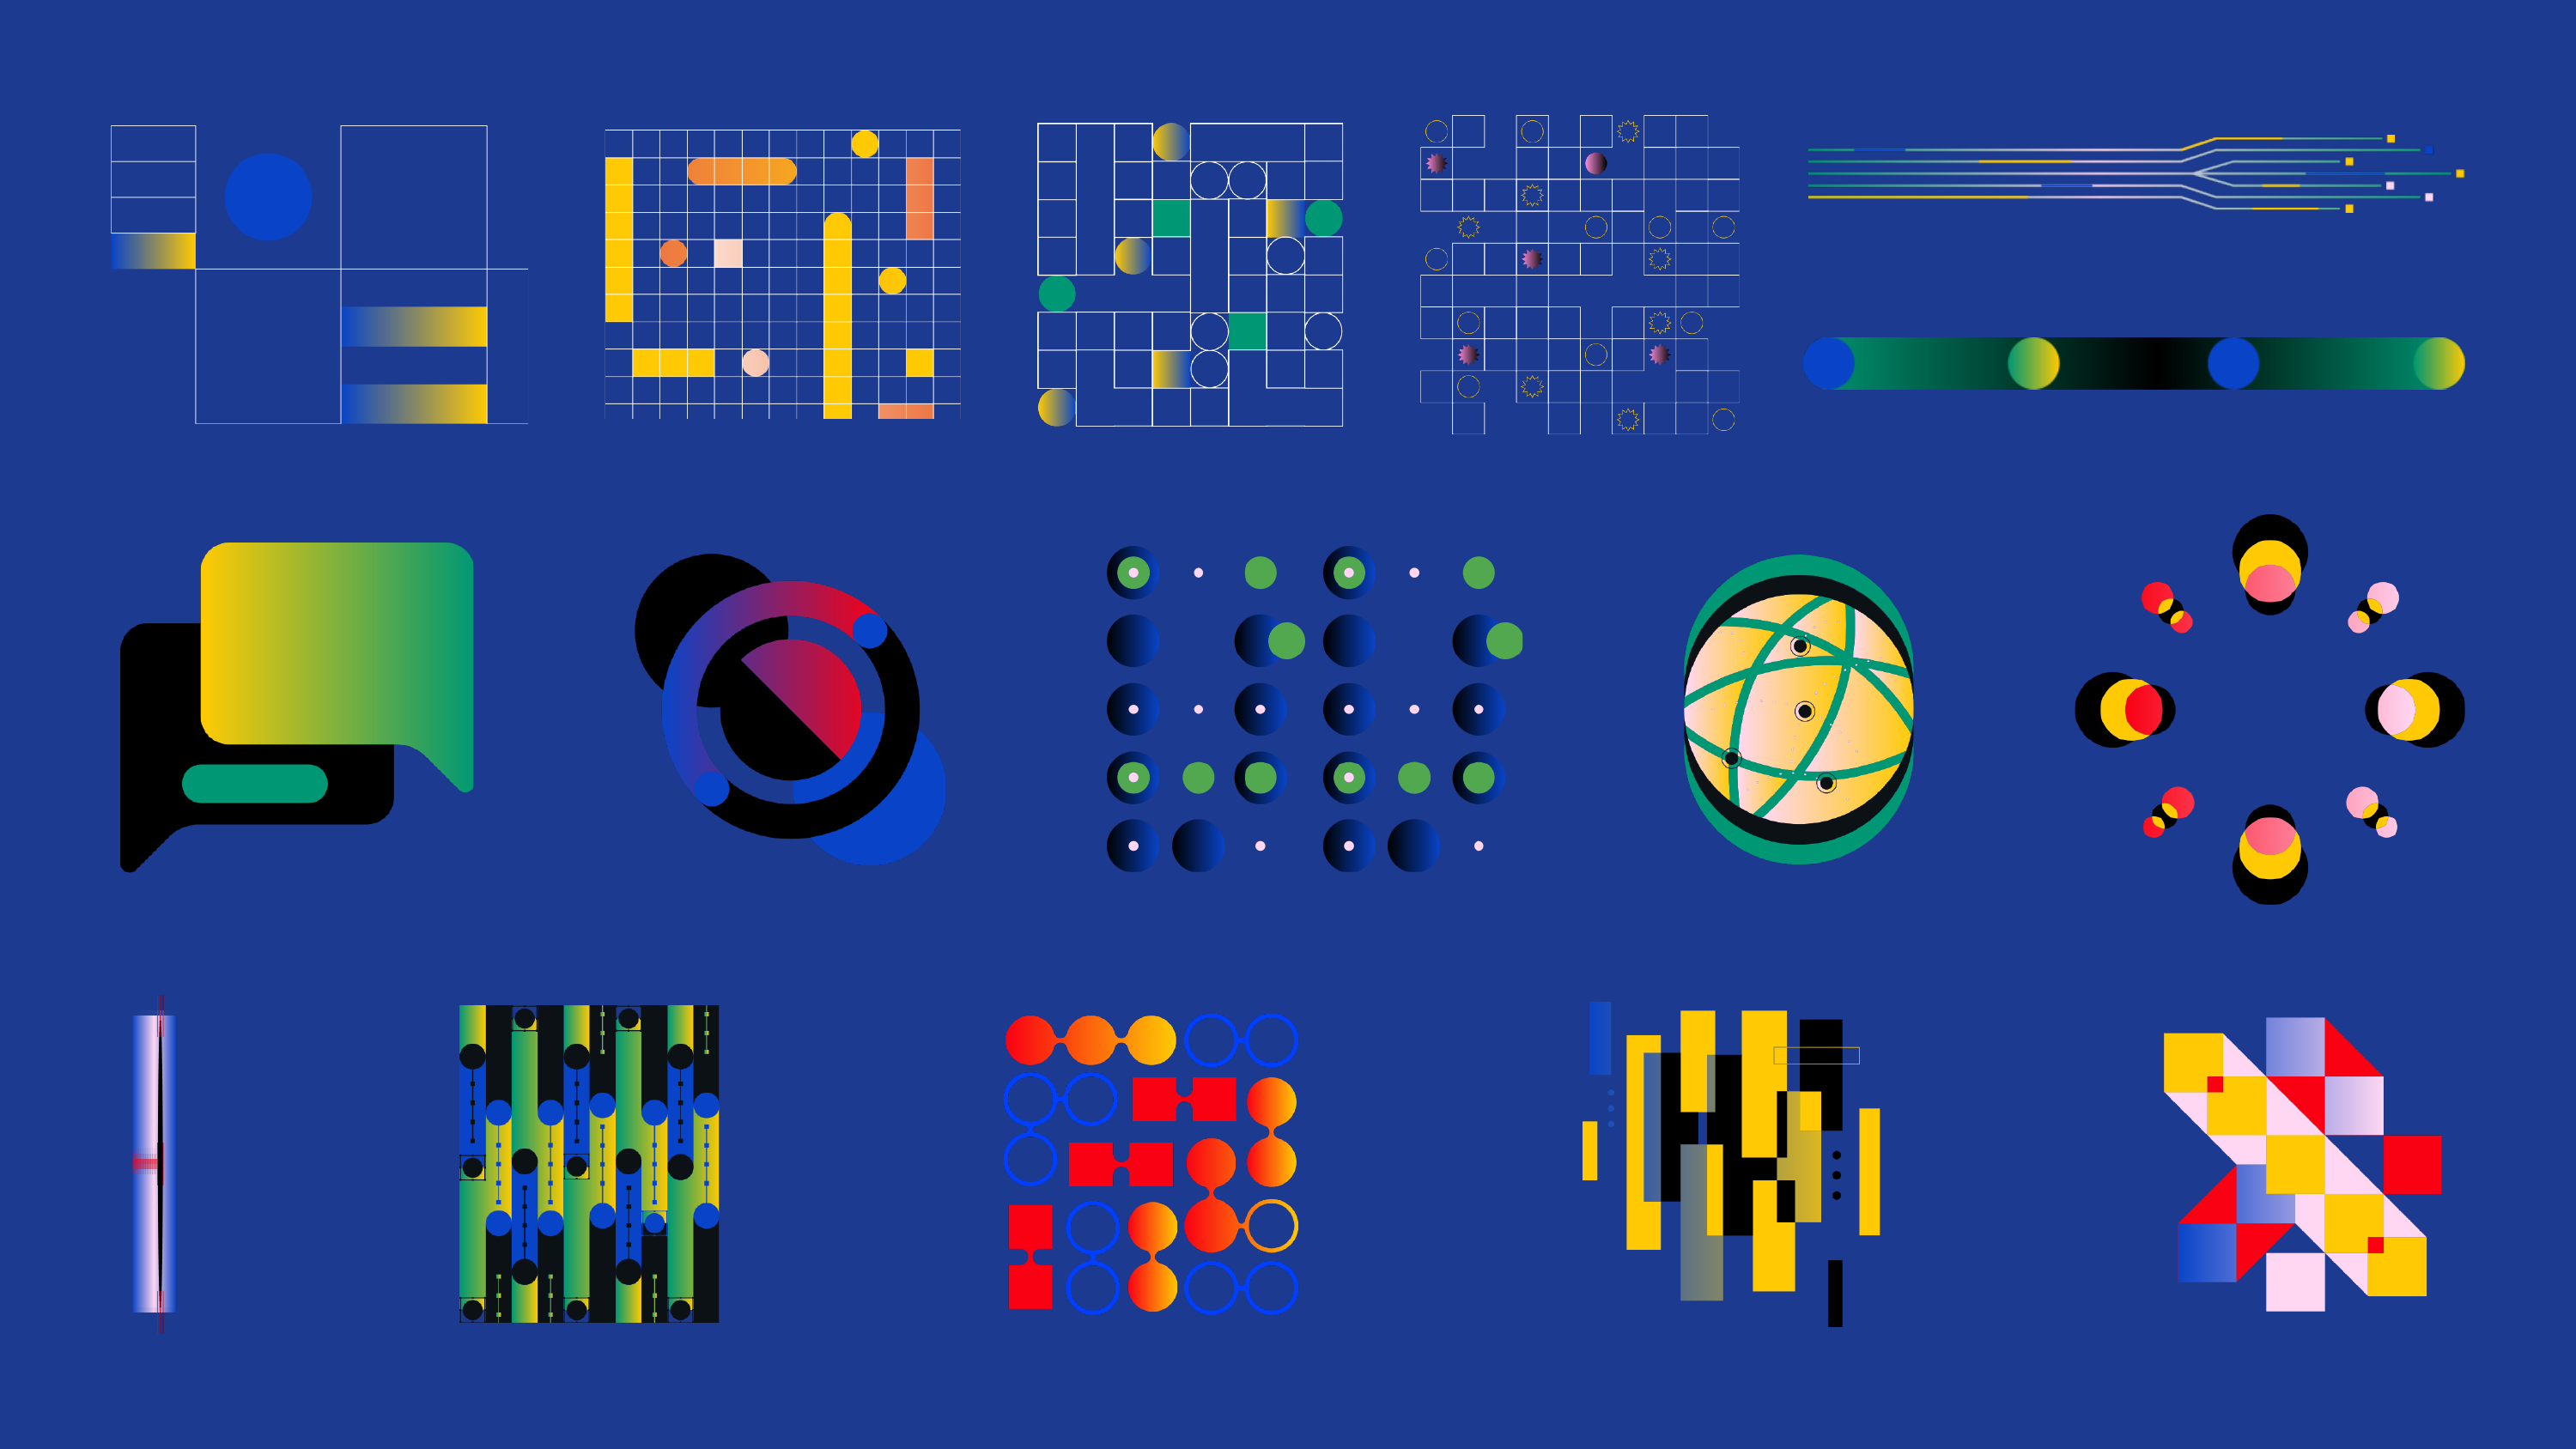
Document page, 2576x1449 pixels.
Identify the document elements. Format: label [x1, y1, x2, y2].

text_box [605, 130, 961, 419]
text_box [119, 543, 474, 876]
text_box [2075, 514, 2465, 905]
text_box [2164, 1017, 2442, 1312]
text_box [1582, 1002, 1880, 1327]
text_box [1106, 546, 1523, 872]
text_box [459, 1005, 720, 1324]
text_box [1002, 1012, 1299, 1316]
text_box [111, 125, 529, 424]
text_box [1807, 135, 2465, 214]
text_box [1037, 123, 1344, 427]
text_box [1803, 337, 2465, 390]
text_box [1684, 555, 1914, 864]
text_box [132, 995, 176, 1334]
text_box [635, 554, 946, 865]
text_box [1420, 115, 1740, 434]
